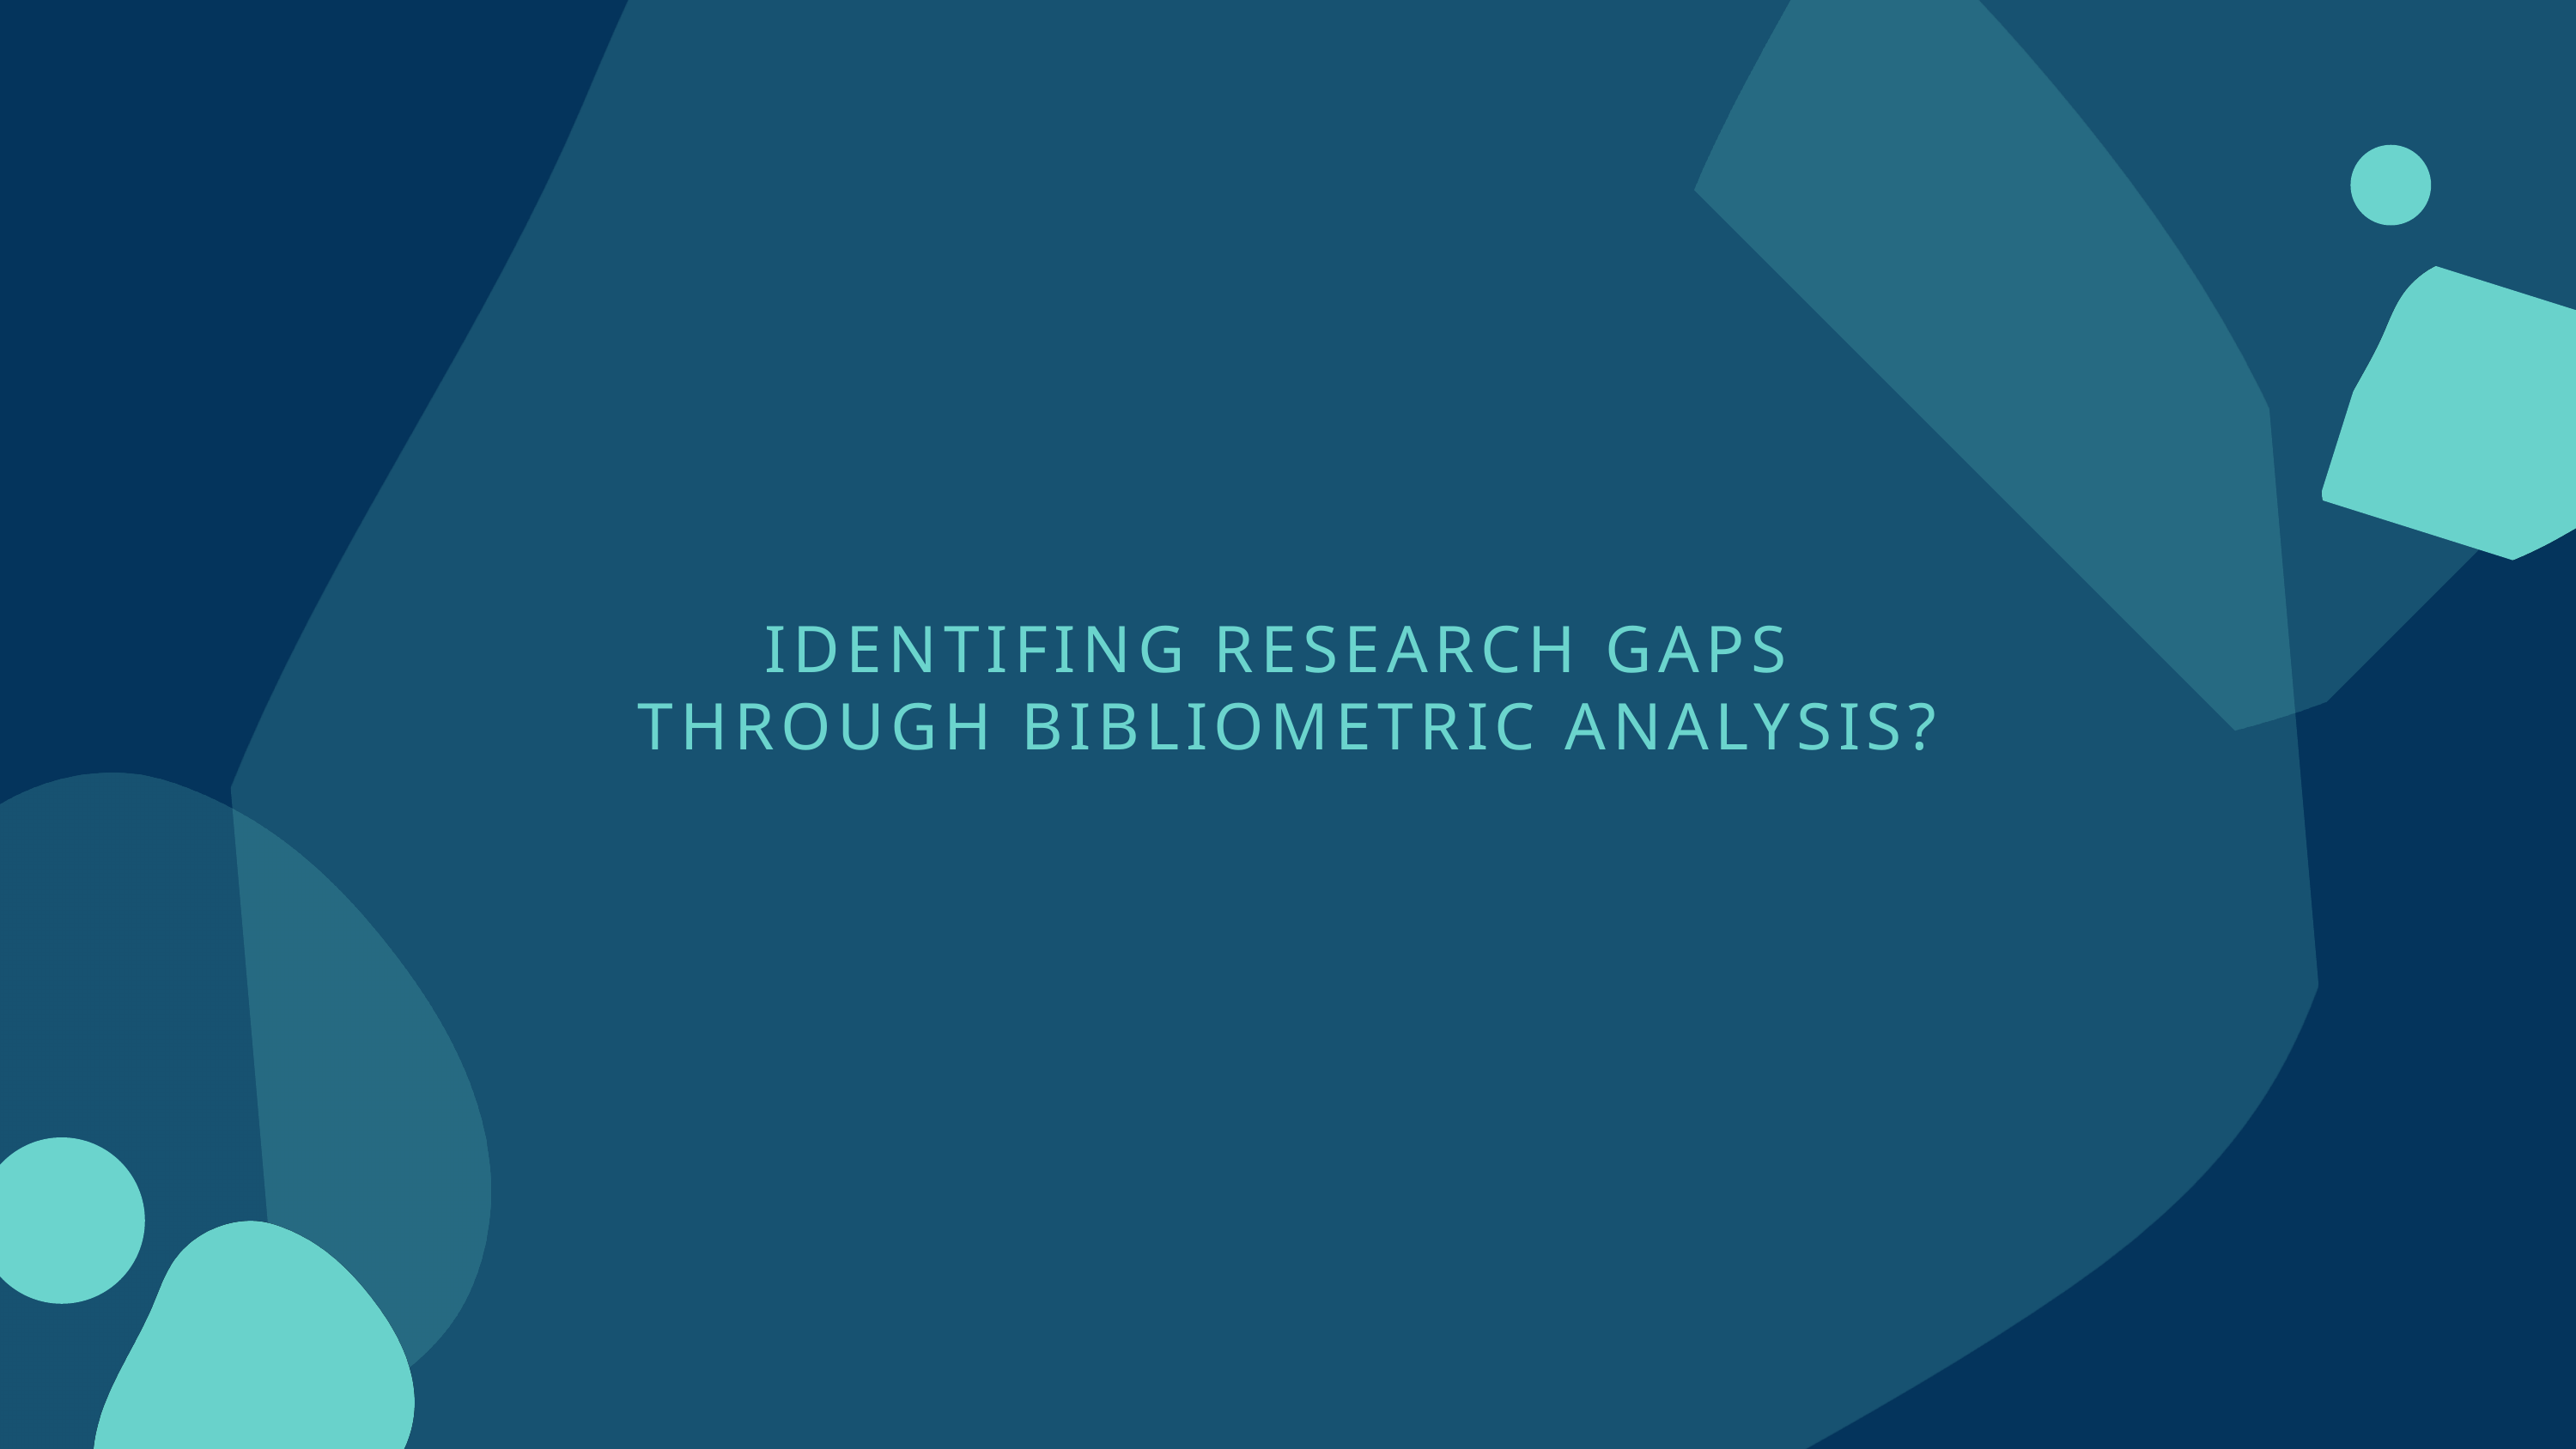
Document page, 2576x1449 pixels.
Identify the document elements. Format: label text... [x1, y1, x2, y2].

text_box [2319, 253, 2576, 580]
text_box [495, 698, 2359, 1449]
text_box [163, 0, 2111, 770]
text_box [0, 770, 495, 1449]
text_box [2350, 144, 2432, 226]
text_box [1637, 0, 2576, 762]
text_box [91, 1220, 416, 1449]
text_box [0, 1137, 145, 1304]
text_box IDENTIFING RESEARCH GAPS THROUGH BIBLIOMETRIC ANALYSIS? [375, 608, 2201, 840]
